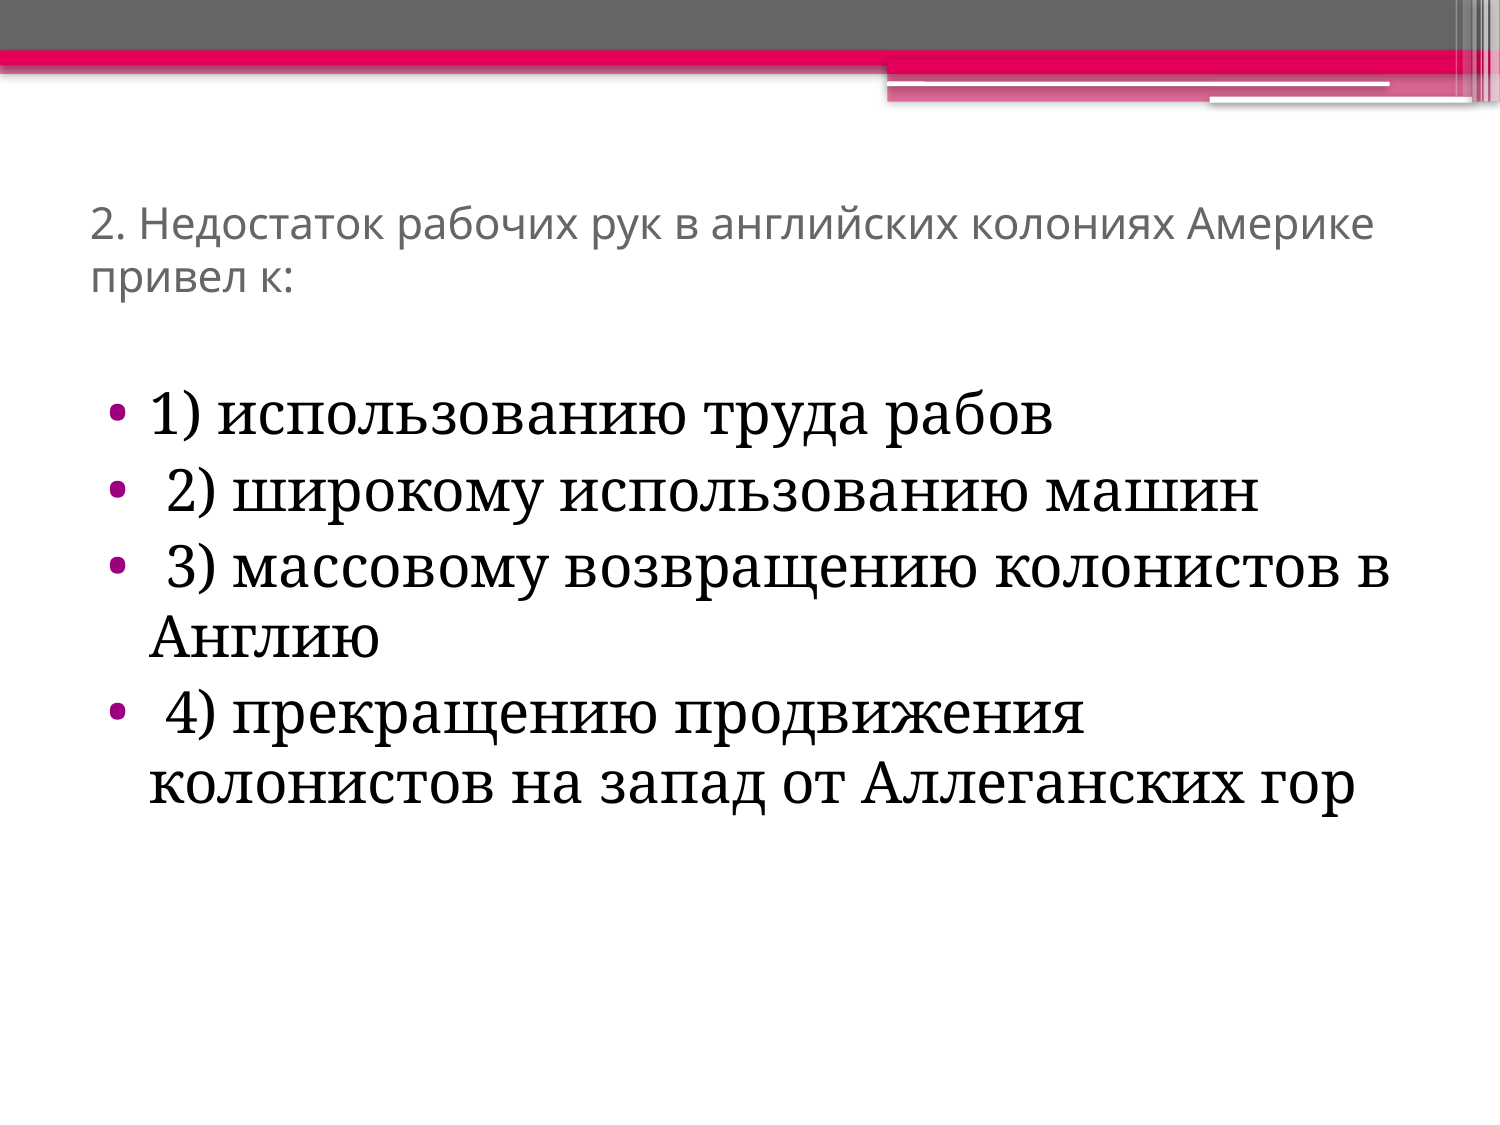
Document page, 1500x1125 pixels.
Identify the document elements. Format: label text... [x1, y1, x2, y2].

title 2. Недостаток рабочих рук в английских колониях Америке привел к: [75, 187, 1425, 363]
list 1) использованию труда рабов 2) широкому использованию машин 3) массовому возвращению колонистов в Англию 4) прекращению продвижения колонистов на запад от Аллеганских гор [75, 368, 1425, 1079]
